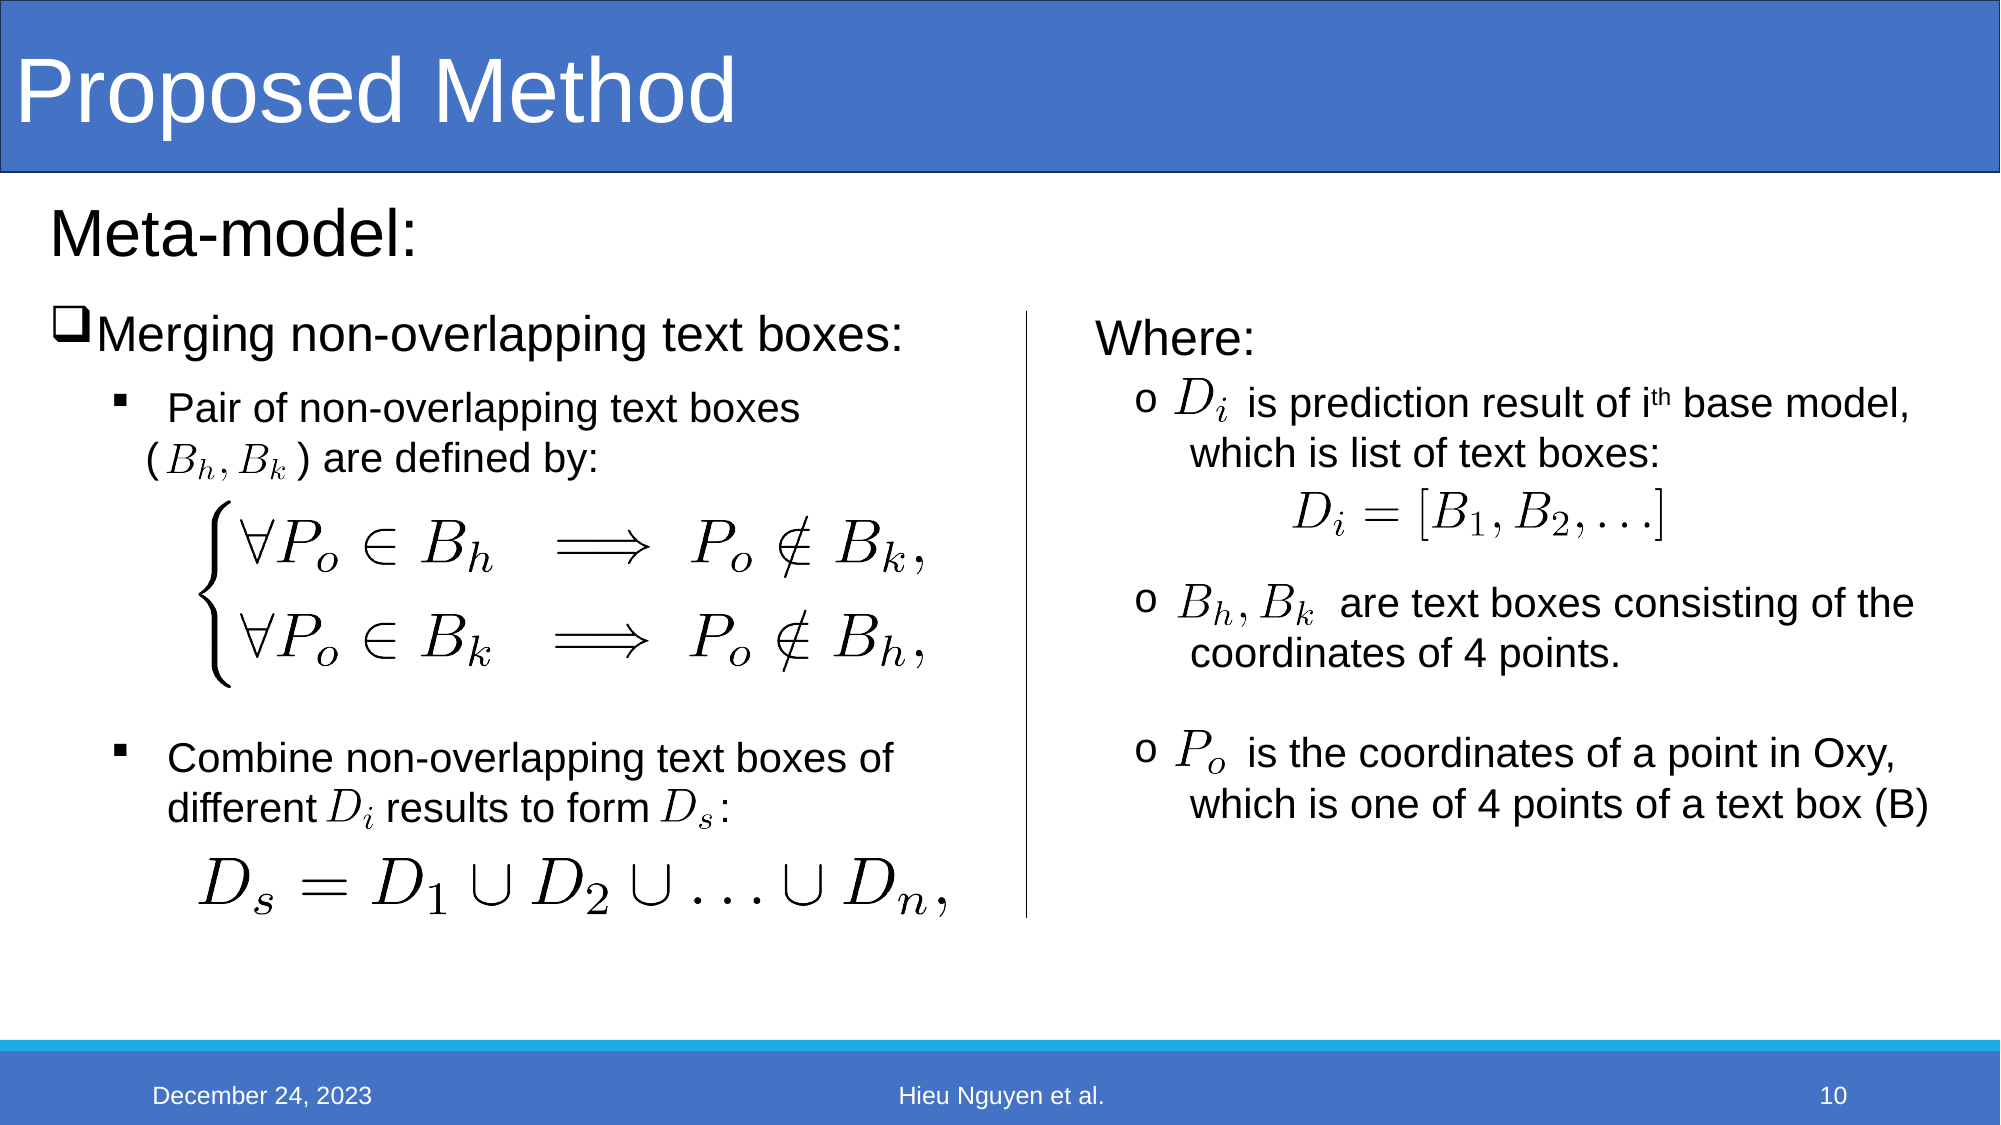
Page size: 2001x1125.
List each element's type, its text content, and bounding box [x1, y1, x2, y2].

picture [659, 789, 712, 829]
text_box Merging non-overlapping text boxes: [34, 293, 935, 369]
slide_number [137, 1065, 588, 1125]
picture [1174, 378, 1227, 422]
text_box Meta-model: [34, 182, 1639, 277]
text_box [0, 1039, 2000, 1052]
text_box Proposed Method [0, 0, 2000, 173]
picture [1177, 584, 1313, 628]
text_box Pair of non-overlapping text boxes ( ) are defined by: Combine non-overlapping text boxes of different results to form : [96, 373, 1000, 839]
picture [1175, 730, 1225, 774]
footer Hieu Nguyen et al. [664, 1065, 1340, 1125]
picture [198, 858, 946, 917]
picture [198, 500, 923, 688]
slide_number 10 [1412, 1065, 1863, 1125]
picture [166, 444, 285, 481]
text_box [0, 1052, 2000, 1125]
text_box is prediction result of ith base model, which is list of text boxes: are text boxes consisting of the coordinates of 4 points. is the coordinates of a point in Oxy, which is one of 4 points of a text box (B) [1118, 368, 1992, 834]
picture [1291, 488, 1662, 541]
text_box Where: [1080, 298, 1314, 373]
picture [326, 789, 373, 829]
